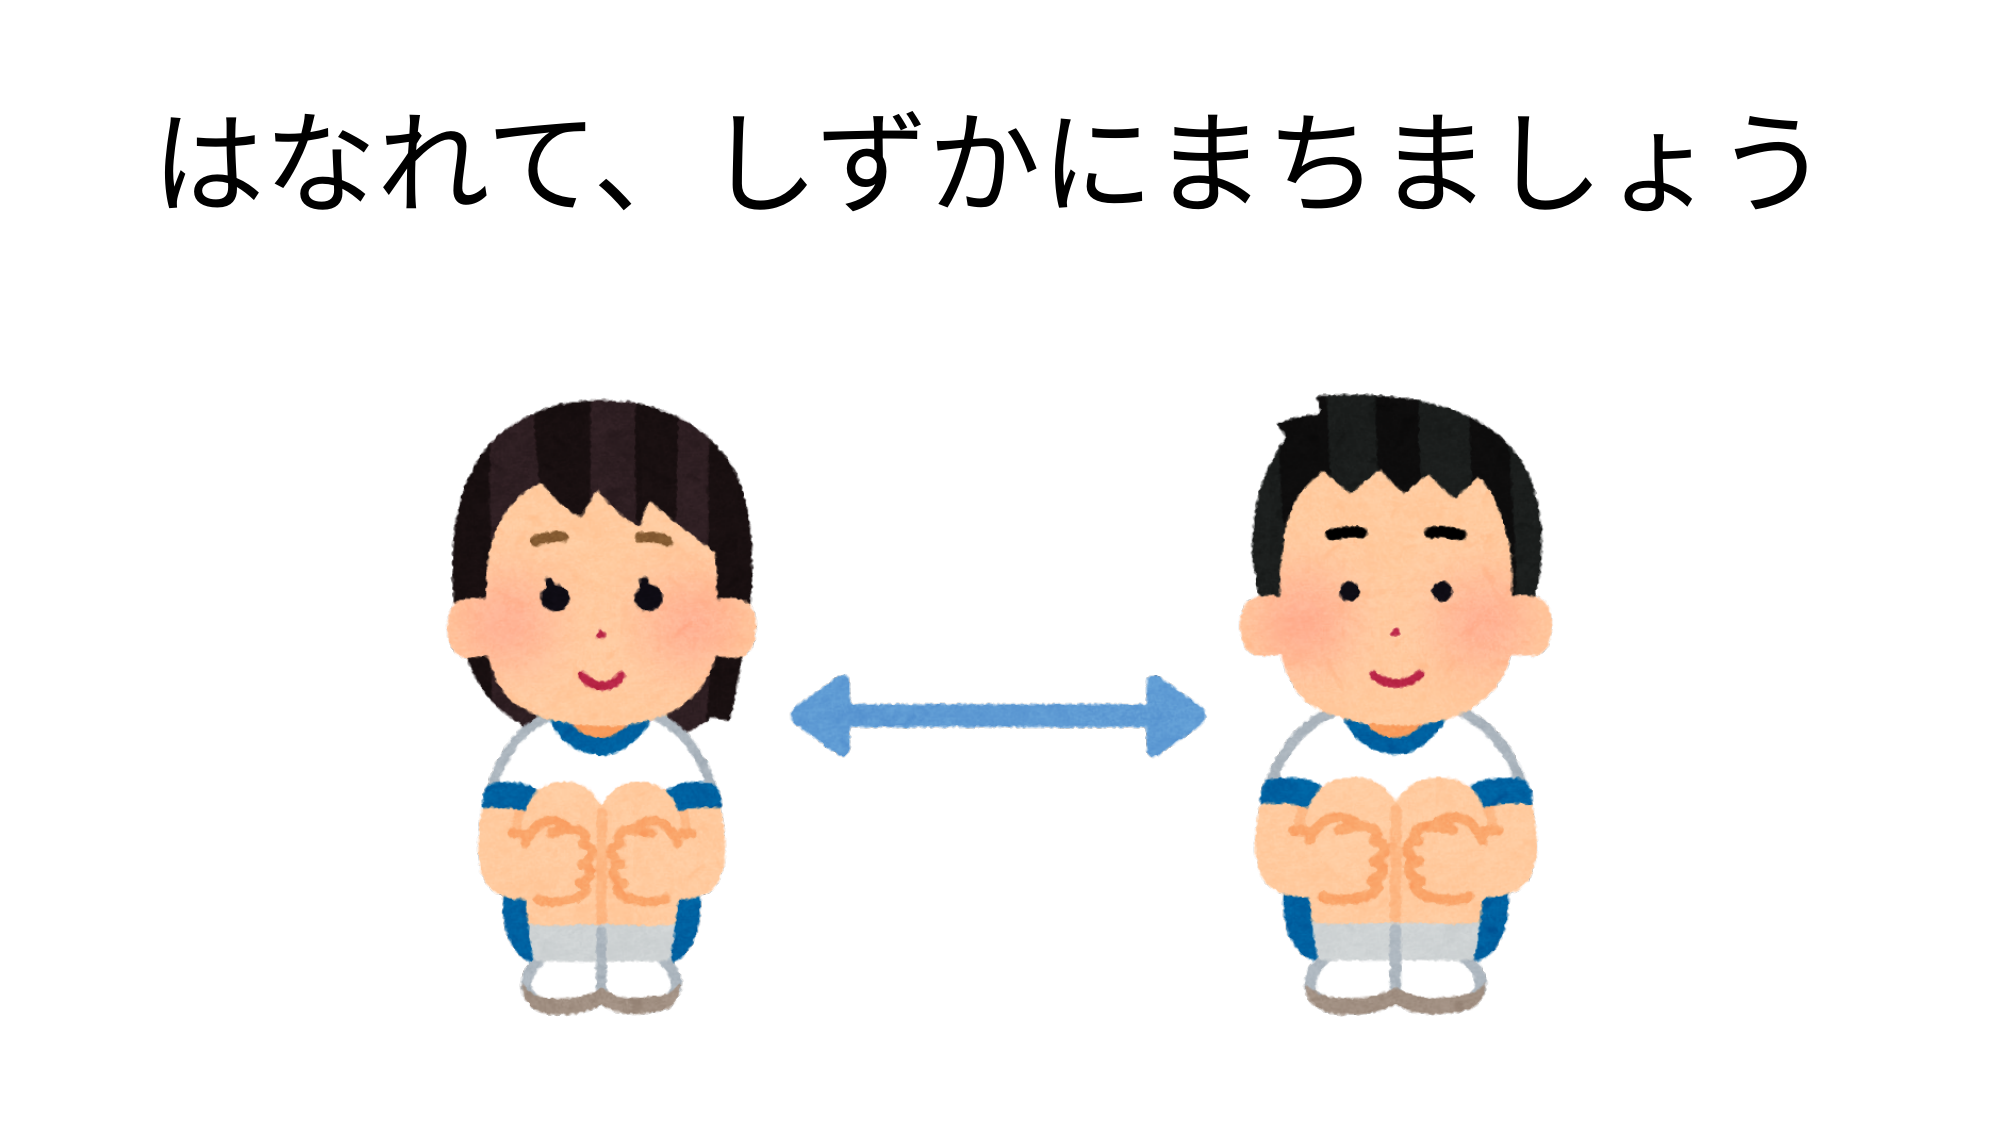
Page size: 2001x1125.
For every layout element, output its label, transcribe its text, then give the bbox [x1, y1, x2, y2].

title はなれて、しずかにまちましょう [137, 59, 1863, 278]
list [431, 277, 1569, 1125]
